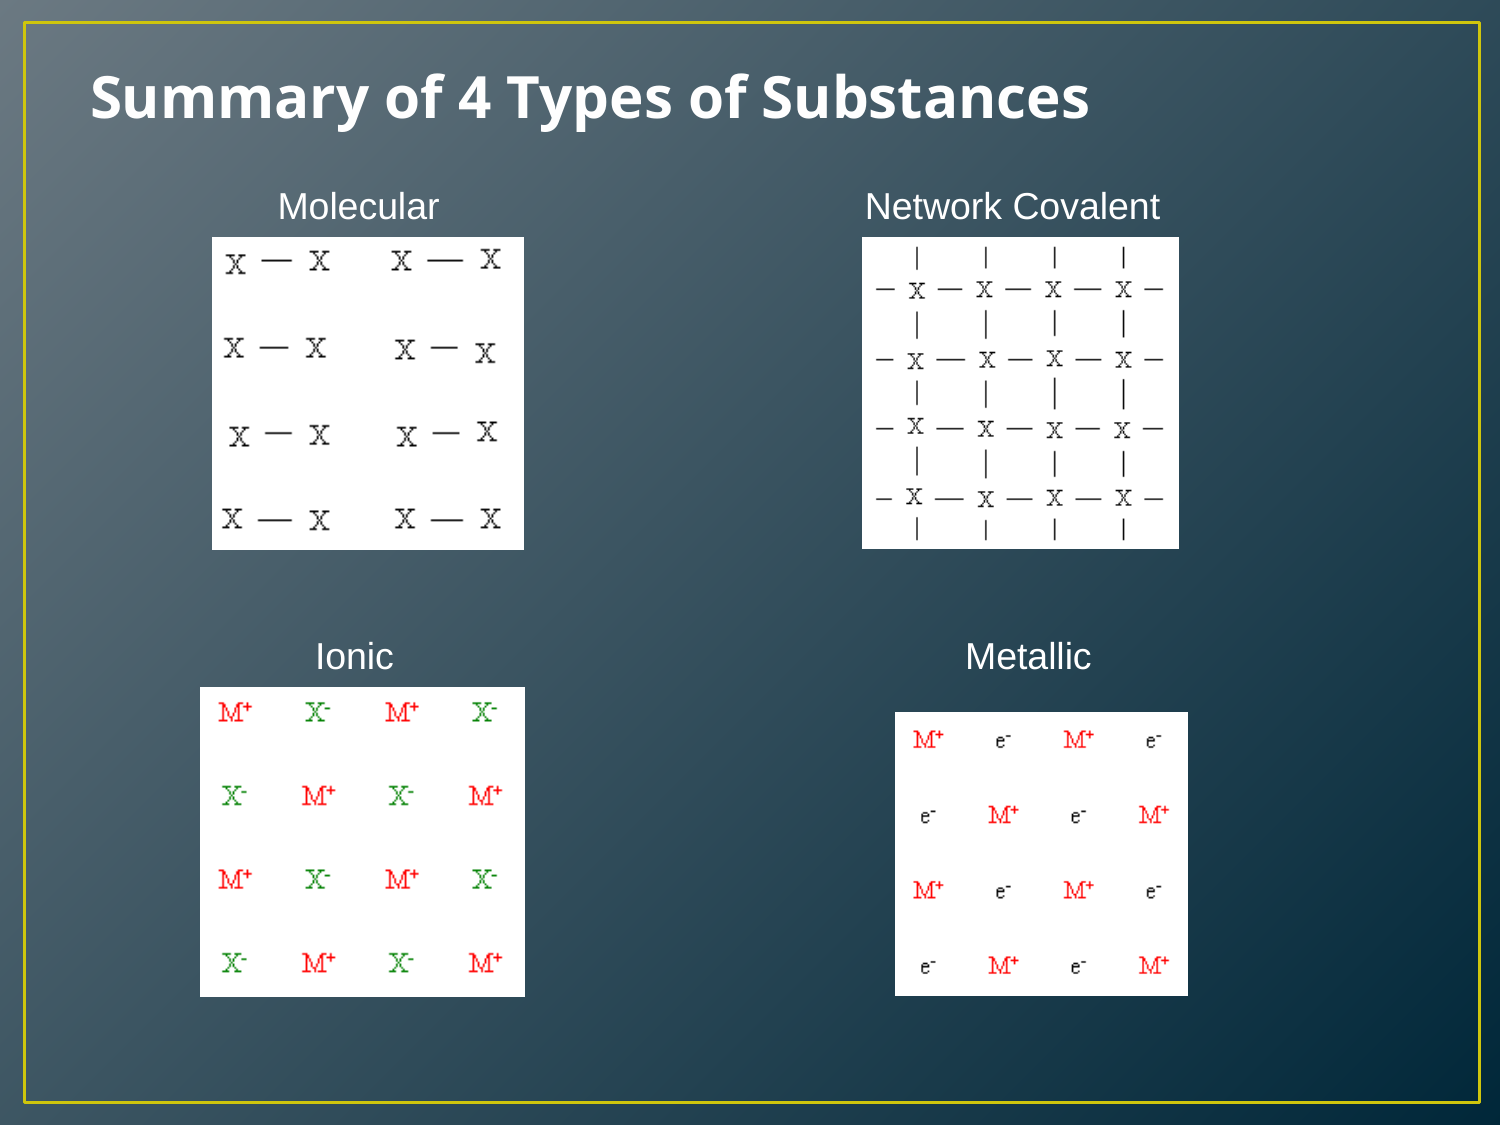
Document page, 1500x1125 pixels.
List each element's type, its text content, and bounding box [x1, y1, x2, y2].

text_box Molecular [262, 174, 475, 235]
picture [212, 237, 524, 551]
picture [862, 237, 1180, 549]
text_box Ionic [300, 624, 425, 685]
text_box Network Covalent [849, 174, 1188, 236]
picture [199, 687, 526, 998]
title Summary of 4 Types of Substances [75, 45, 1425, 138]
text_box Metallic [950, 624, 1125, 686]
picture [895, 712, 1188, 996]
